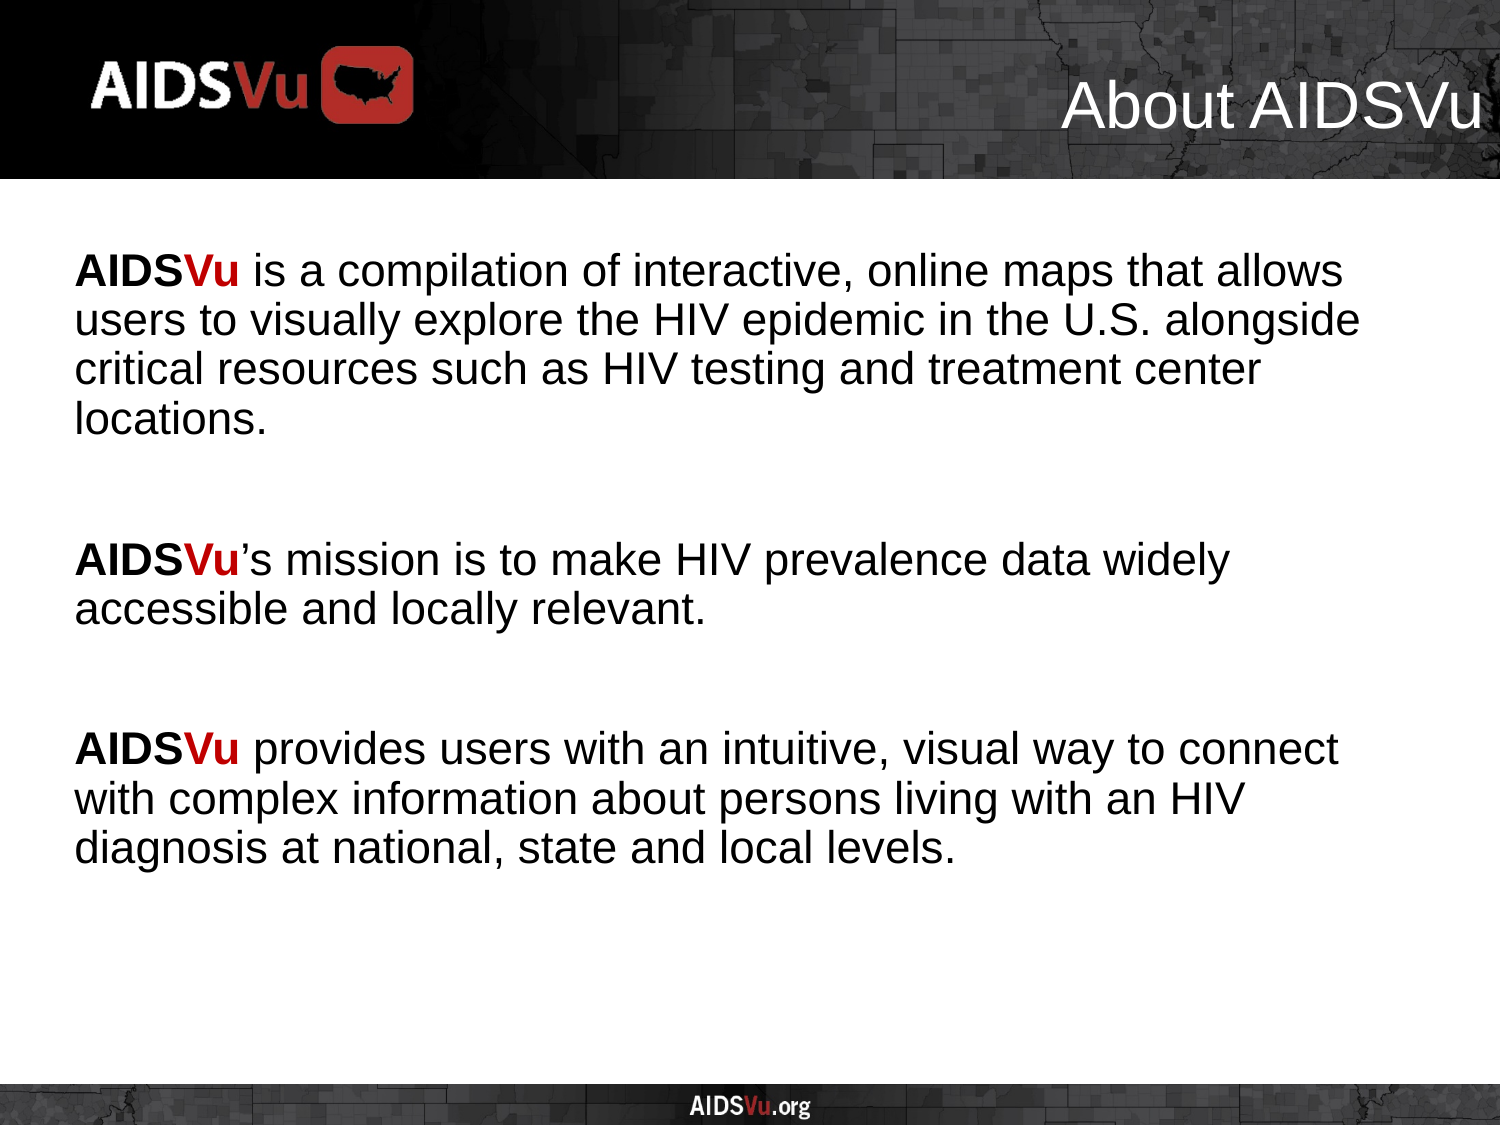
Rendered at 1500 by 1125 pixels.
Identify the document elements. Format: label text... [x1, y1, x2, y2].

title About AIDSVu [271, 36, 1500, 178]
picture [0, 0, 1500, 179]
text_box AIDSVu is a compilation of interactive, online maps that allows users to visually explore the HIV epidemic in the U.S. alongside critical resources such as HIV testing and treatment center locations. AIDSVu’s mission is to make HIV prevalence data widely accessible and locally relevant. AIDSVu provides users with an intuitive, visual way to connect with complex information about persons living with an HIV diagnosis at national, state and local levels. [59, 239, 1441, 1005]
picture [0, 1084, 1500, 1125]
